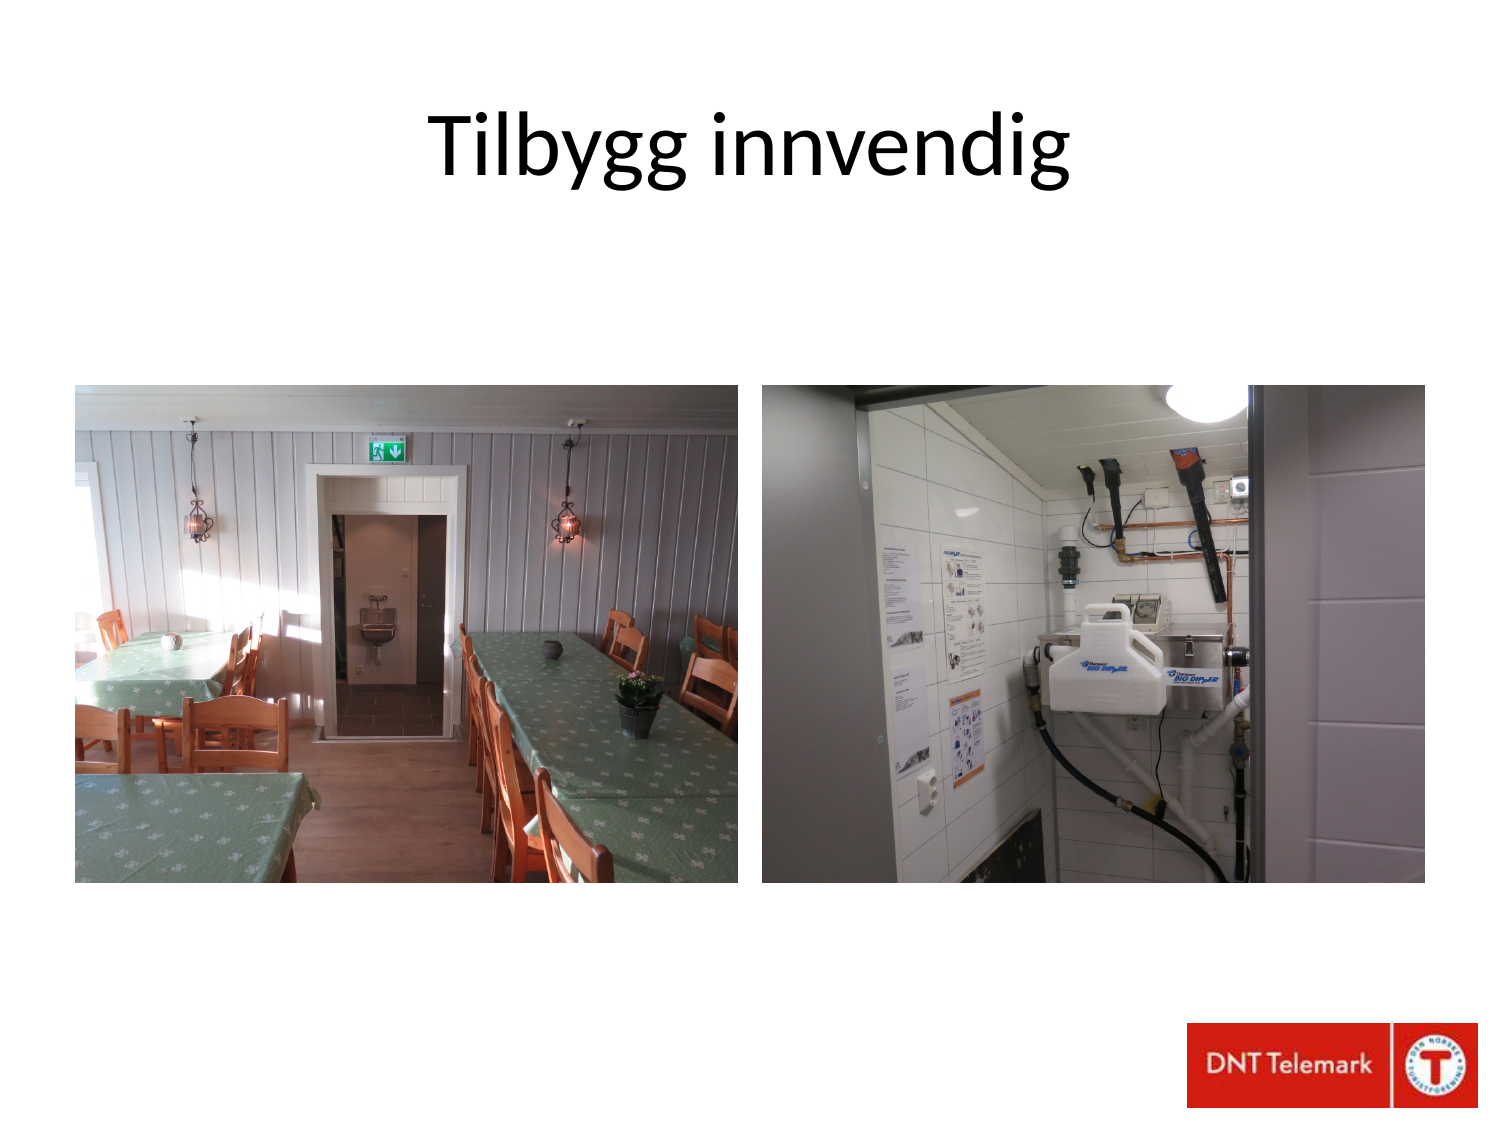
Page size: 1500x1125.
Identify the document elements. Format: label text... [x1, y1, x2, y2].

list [74, 384, 738, 883]
title Tilbygg innvendig [75, 45, 1425, 233]
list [762, 384, 1426, 883]
picture [1186, 1022, 1478, 1108]
